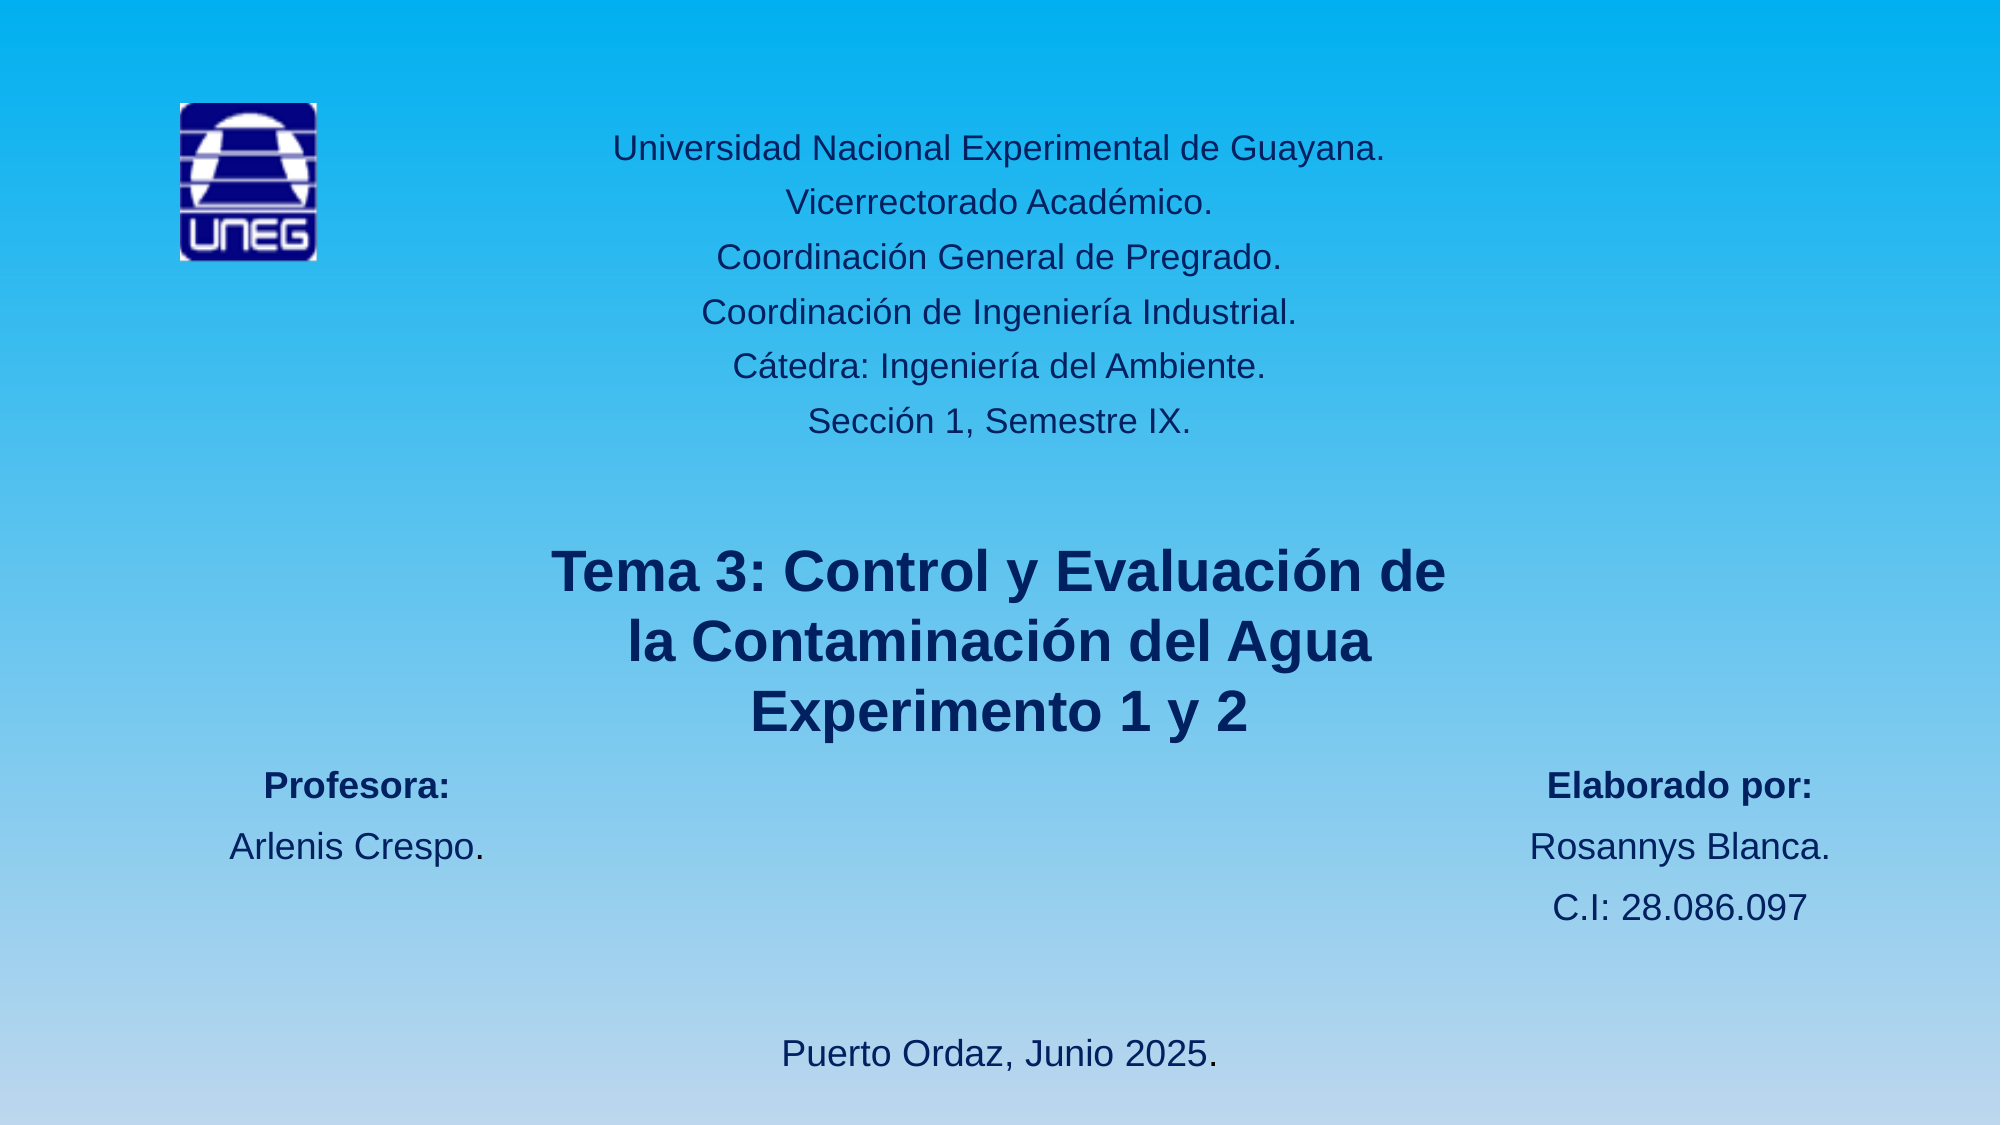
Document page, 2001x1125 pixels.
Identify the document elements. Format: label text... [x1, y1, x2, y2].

text_box Elaborado por: Rosannys Blanca. C.I: 28.086.097 [1324, 758, 2000, 1088]
text_box Profesora: Arlenis Crespo. [39, 758, 676, 920]
text_box Tema 3: Control y Evaluación de la Contaminación del Agua Experimento 1 y 2 [530, 526, 1470, 751]
subtitle Universidad Nacional Experimental de Guayana. Vicerrectorado Académico. Coordinación General de Pregrado. Coordinación de Ingeniería Industrial. Cátedra: Ingeniería del Ambiente. Sección 1, Semestre IX. [408, 121, 1592, 452]
picture [180, 104, 320, 265]
text_box Puerto Ordaz, Junio 2025. [644, 1026, 1356, 1088]
